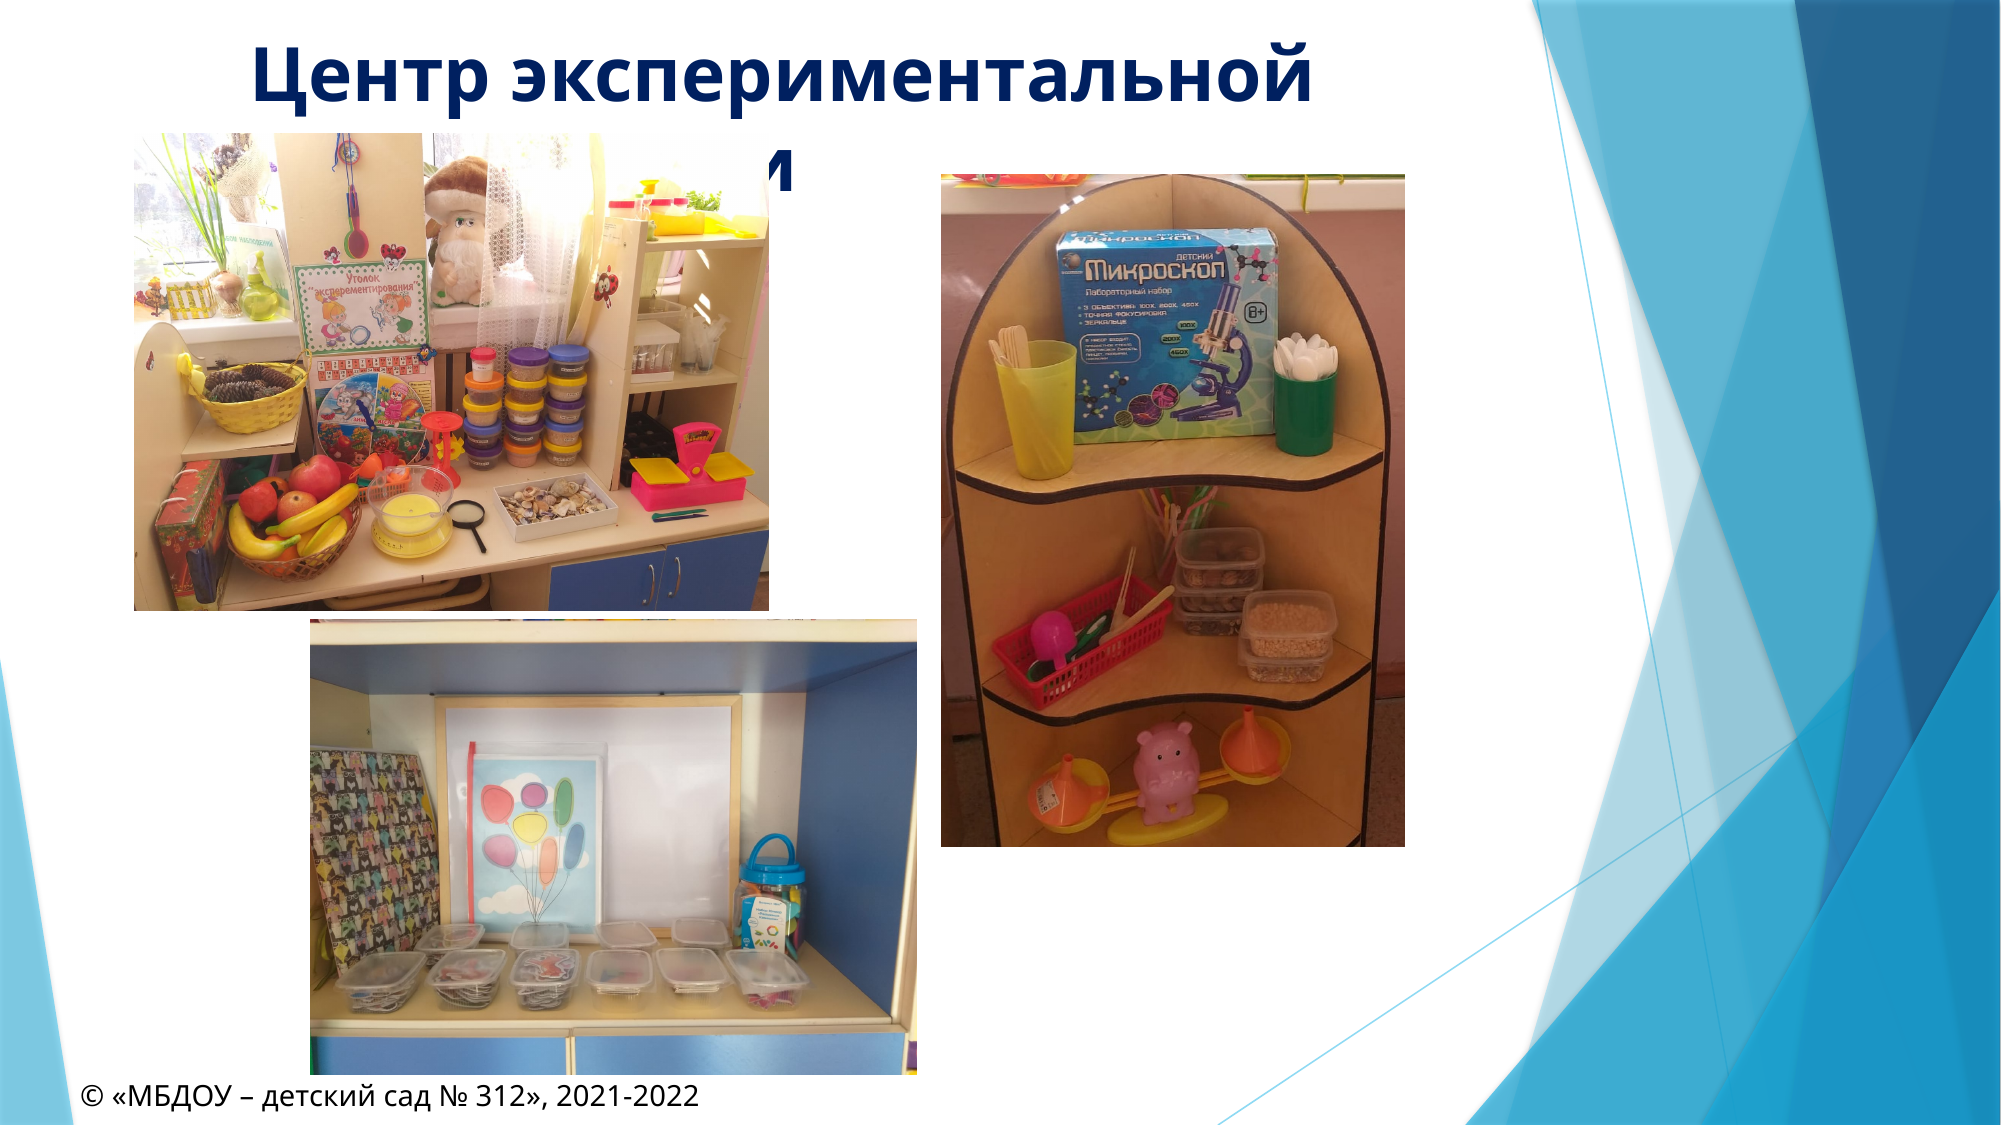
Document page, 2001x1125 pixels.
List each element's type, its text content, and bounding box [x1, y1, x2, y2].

picture [941, 174, 1405, 848]
picture [309, 619, 917, 1075]
picture [133, 133, 770, 611]
text_box Центр экспериментальной деятельности [235, 18, 1897, 214]
footer © «МБДОУ – детский сад № 312», 2021-2022 [65, 1065, 1099, 1125]
